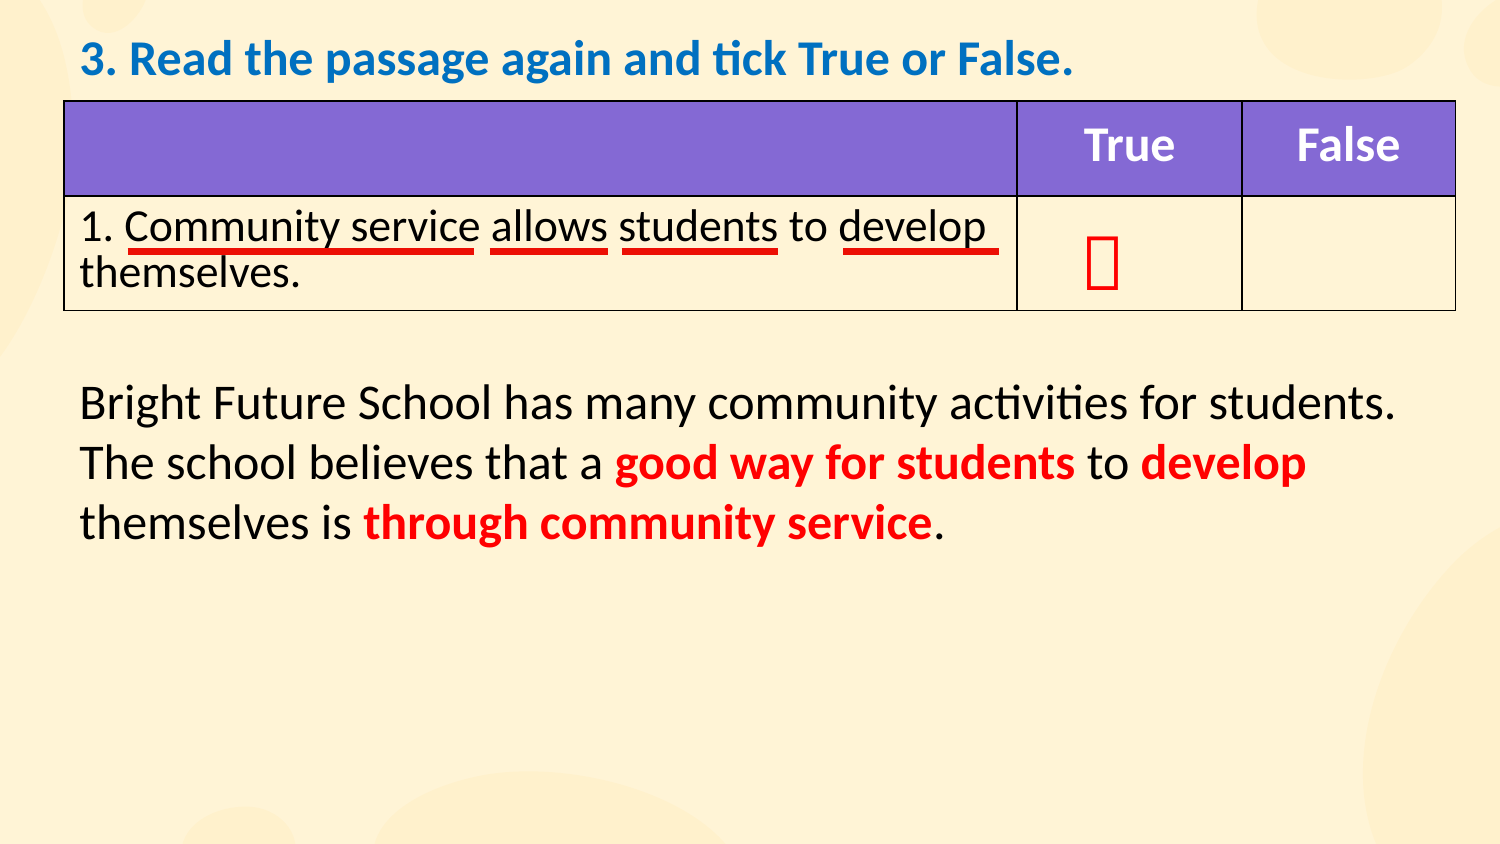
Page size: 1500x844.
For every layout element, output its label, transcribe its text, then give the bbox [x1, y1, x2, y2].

table_header True [1018, 102, 1241, 195]
table_cell [1243, 197, 1455, 310]
title 3. Read the passage again and tick True or False. [64, 14, 1480, 102]
table_cell [1018, 197, 1241, 310]
text_box Bright Future School has many community activities for students. The school believes that a good way for students to develop themselves is through community service. [64, 354, 1456, 575]
table_cell 1. Community service allows students to develop themselves. [65, 197, 1016, 310]
text_box  [1065, 200, 1178, 314]
table_header False [1243, 102, 1455, 195]
table_header [65, 102, 1016, 195]
